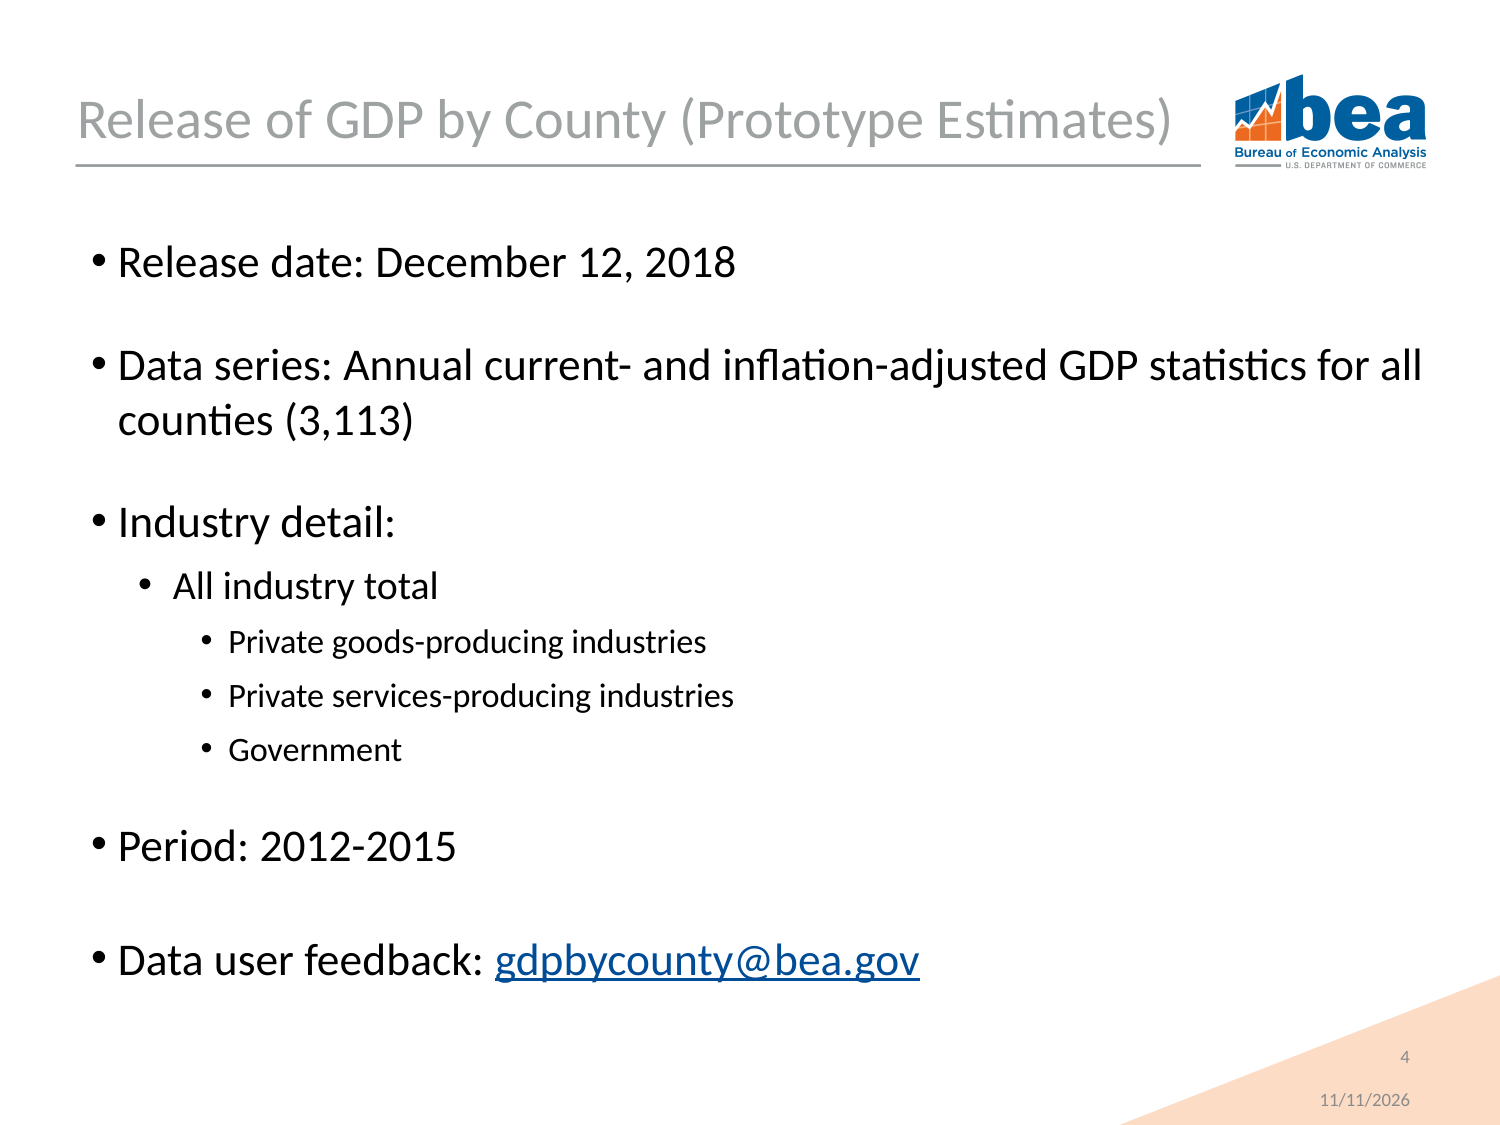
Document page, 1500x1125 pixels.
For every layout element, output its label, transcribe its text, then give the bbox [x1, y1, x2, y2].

list Release date: December 12, 2018 Data series: Annual current- and inflation-adjusted GDP statistics for all counties (3,113) Industry detail: All industry total Private goods-producing industries Private services-producing industries Government Period: 2012-2015 Data user feedback: gdpbycounty@bea.gov [75, 224, 1450, 993]
slide_number 4 [1337, 1040, 1425, 1073]
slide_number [1262, 1084, 1425, 1113]
title Release of GDP by County (Prototype Estimates) [62, 37, 1225, 188]
picture [0, 0, 1500, 1125]
